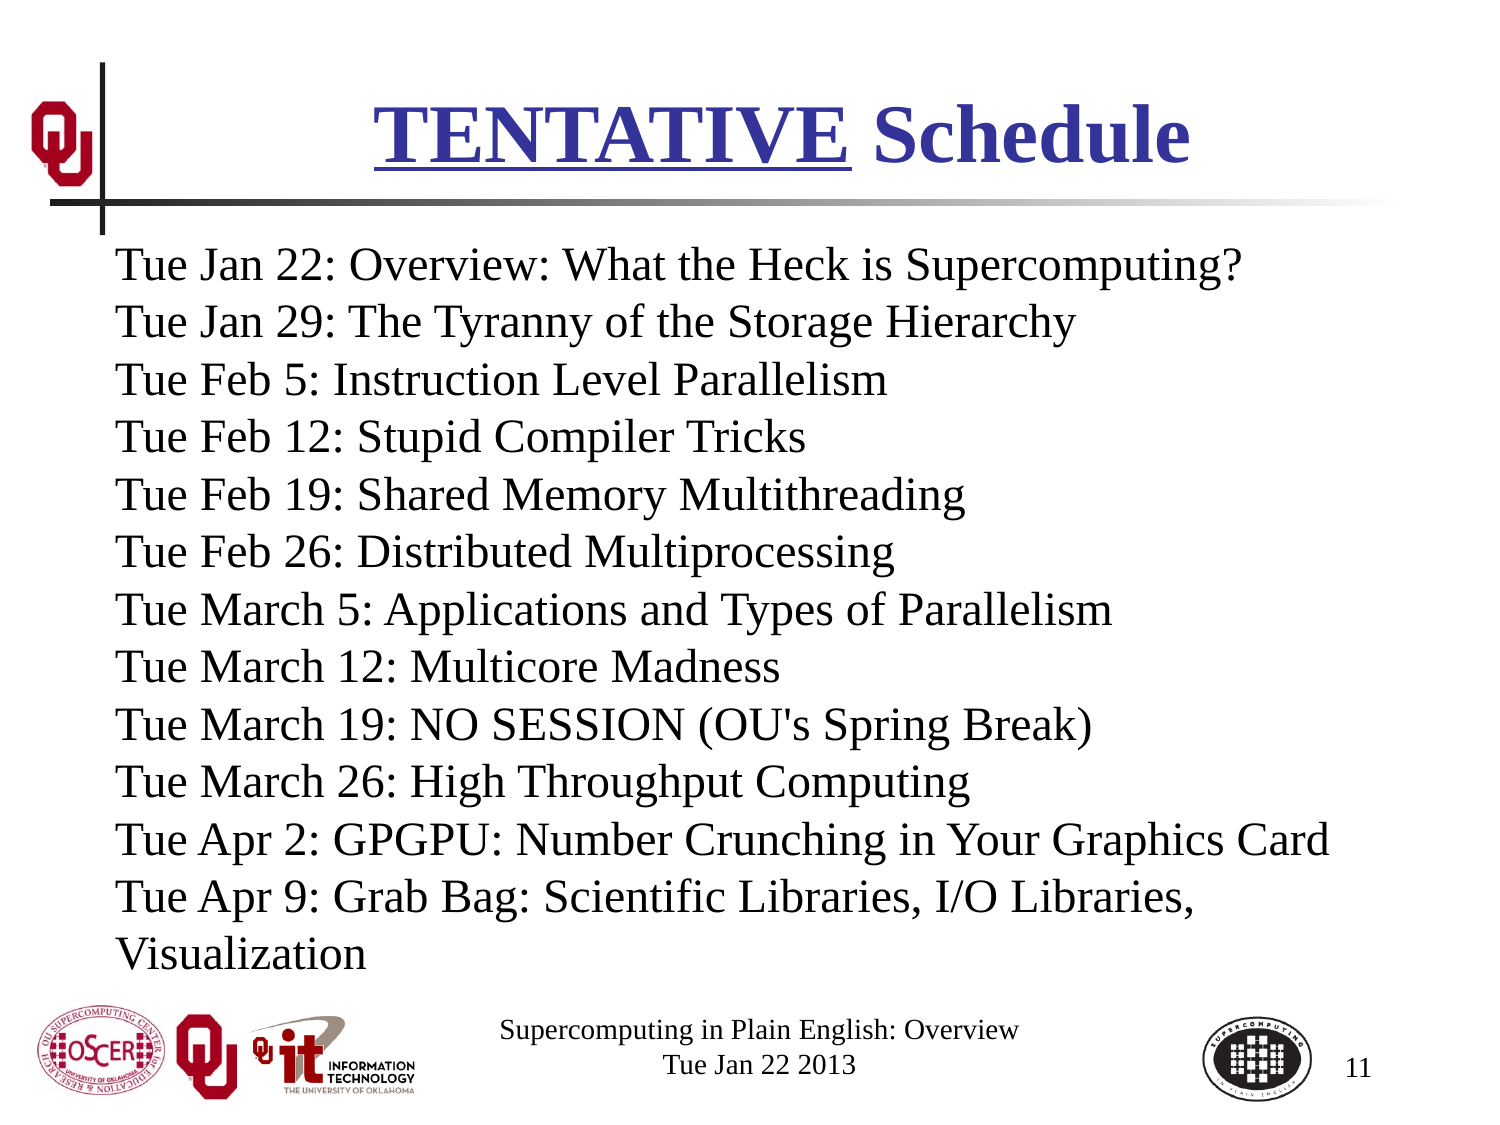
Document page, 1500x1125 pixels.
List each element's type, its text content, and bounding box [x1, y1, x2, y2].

slide_number 11 [1174, 1015, 1388, 1091]
list Tue Jan 22: Overview: What the Heck is Supercomputing? Tue Jan 29: The Tyranny of the Storage Hierarchy Tue Feb 5: Instruction Level Parallelism Tue Feb 12: Stupid Compiler Tricks Tue Feb 19: Shared Memory Multithreading Tue Feb 26: Distributed Multiprocessing Tue March 5: Applications and Types of Parallelism Tue March 12: Multicore Madness Tue March 19: NO SESSION (OU's Spring Break) Tue March 26: High Throughput Computing Tue Apr 2: GPGPU: Number Crunching in Your Graphics Card Tue Apr 9: Grab Bag: Scientific Libraries, I/O Libraries, Visualization [99, 224, 1401, 988]
picture [174, 1005, 425, 1104]
title TENTATIVE Schedule [124, 74, 1442, 187]
picture [37, 1005, 165, 1095]
picture [29, 99, 94, 189]
picture [1200, 1091, 1314, 1104]
footer Supercomputing in Plain English: Overview Tue Jan 22 2013 [431, 1012, 1088, 1088]
